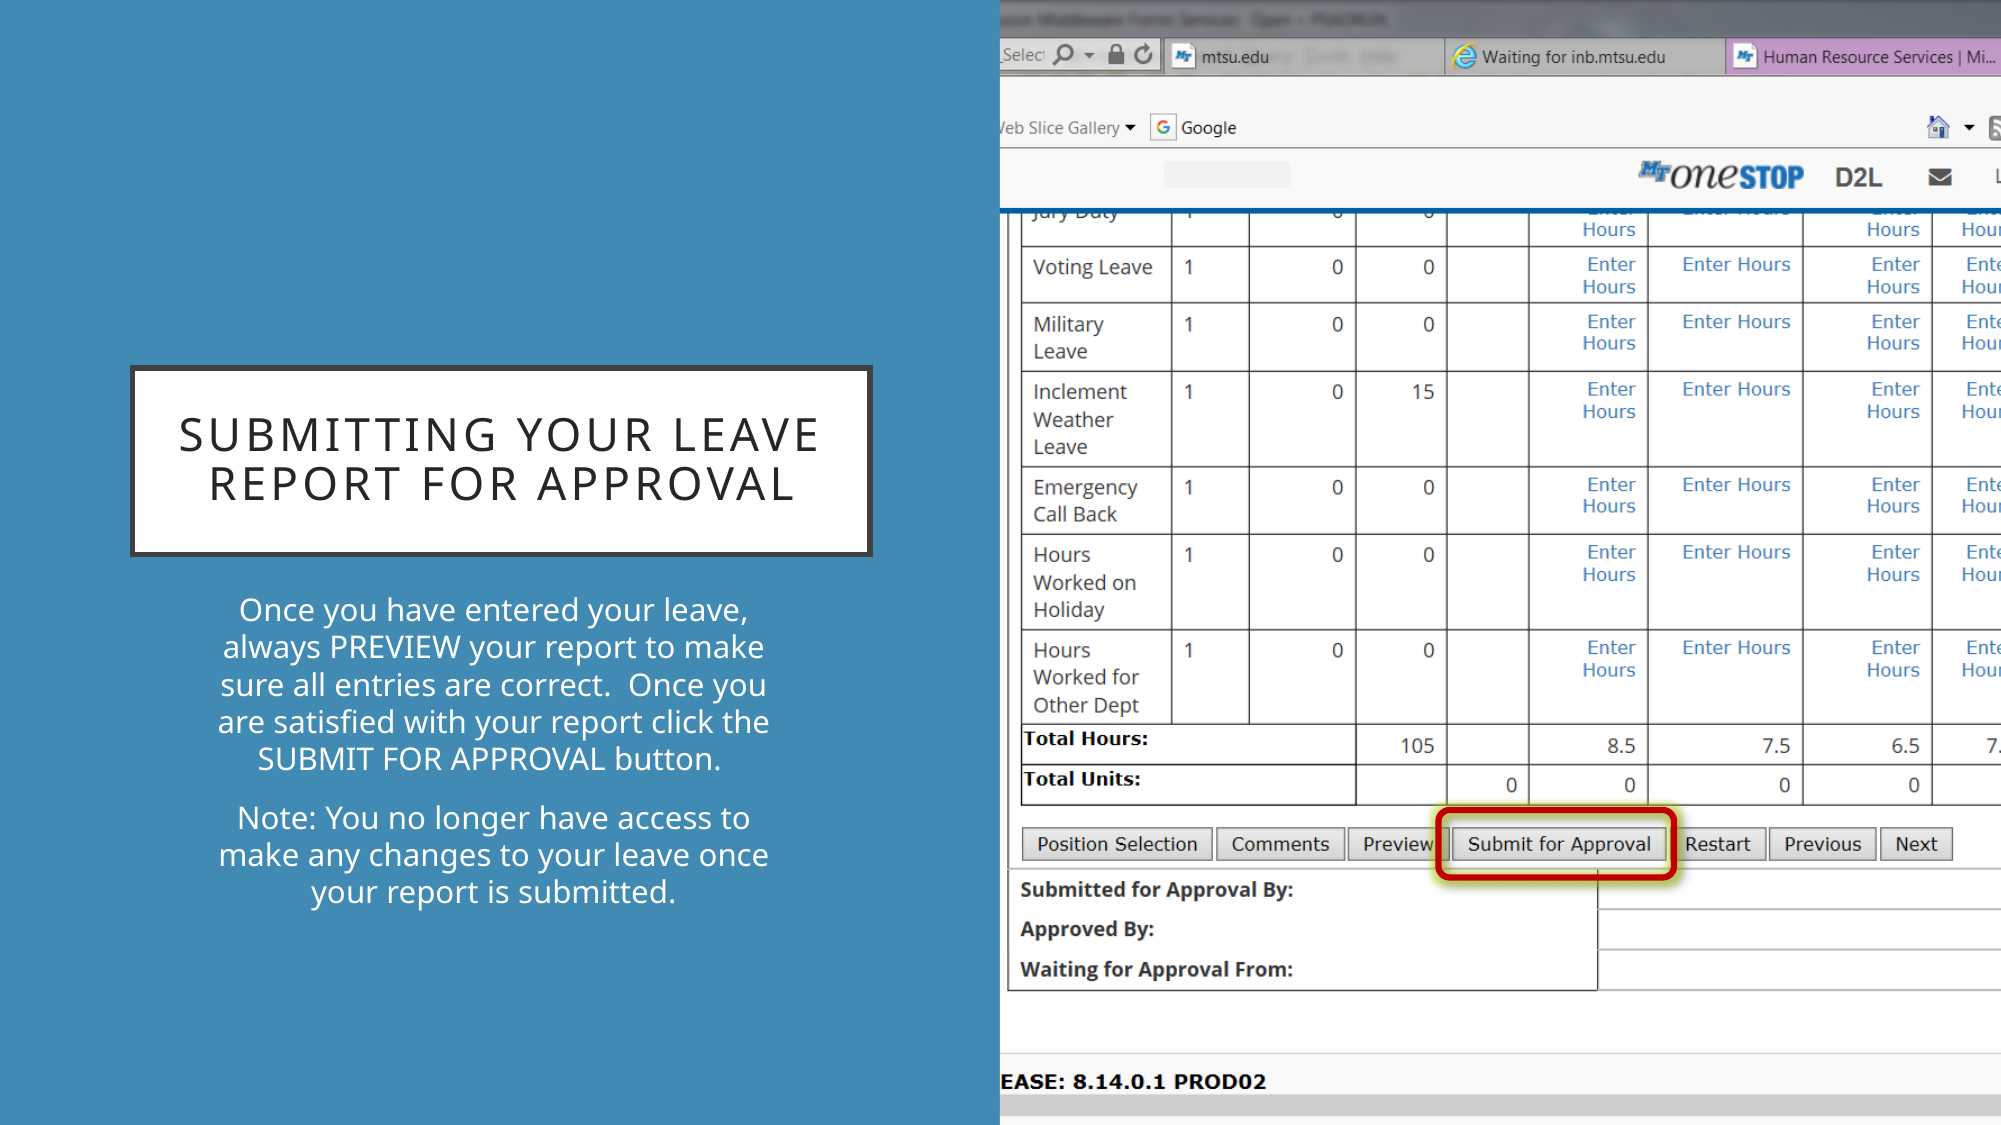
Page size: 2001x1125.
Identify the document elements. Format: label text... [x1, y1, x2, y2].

title Submitting Your Leave Report for Approval [130, 365, 873, 557]
picture [999, 0, 2001, 1125]
list Once you have entered your leave, always PREVIEW your report to make sure all entries are correct. Once you are satisfied with your report click the SUBMIT FOR APPROVAL button. Note: You no longer have access to make any changes to your leave once your report is submitted. [183, 582, 806, 943]
